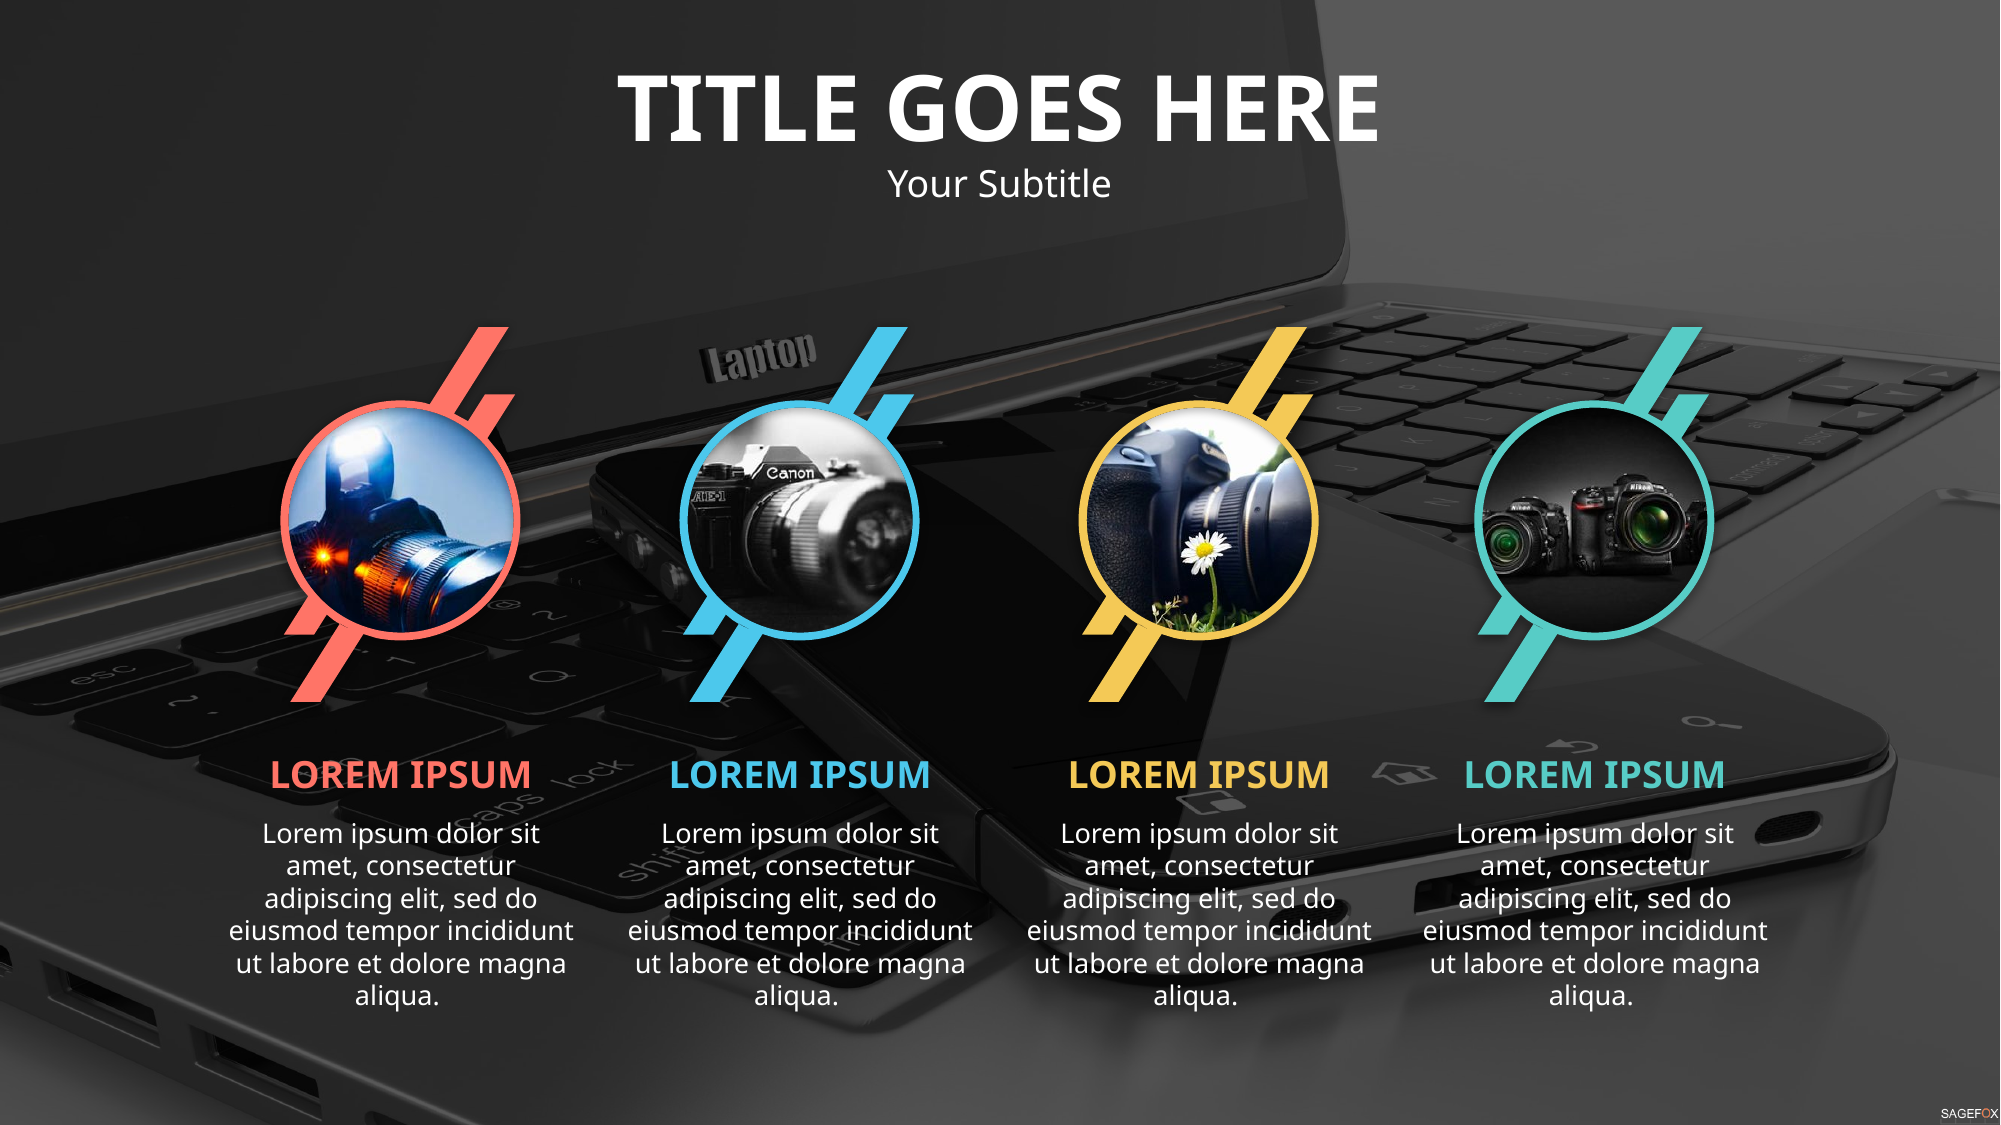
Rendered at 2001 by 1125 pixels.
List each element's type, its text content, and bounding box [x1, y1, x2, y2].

text_box LOREM IPSUM Lorem ipsum dolor sit amet, consectetur adipiscing elit, sed do eiusmod tempor incididunt ut labore et dolore magna aliqua. [1411, 746, 1779, 1017]
text_box [694, 419, 907, 631]
text_box [1092, 419, 1304, 631]
picture [0, 0, 2001, 1125]
text_box [1473, 326, 1716, 704]
text_box [1487, 419, 1700, 631]
text_box [678, 326, 921, 704]
text_box LOREM IPSUM Lorem ipsum dolor sit amet, consectetur adipiscing elit, sed do eiusmod tempor incididunt ut labore et dolore magna aliqua. [217, 746, 585, 1017]
text_box [293, 419, 506, 631]
text_box [1077, 326, 1320, 704]
text_box LOREM IPSUM Lorem ipsum dolor sit amet, consectetur adipiscing elit, sed do eiusmod tempor incididunt ut labore et dolore magna aliqua. [616, 746, 984, 1017]
text_box TITLE GOES HERE Your Subtitle [548, 42, 1452, 212]
text_box LOREM IPSUM Lorem ipsum dolor sit amet, consectetur adipiscing elit, sed do eiusmod tempor incididunt ut labore et dolore magna aliqua. [1015, 746, 1383, 1017]
text_box [279, 326, 522, 704]
